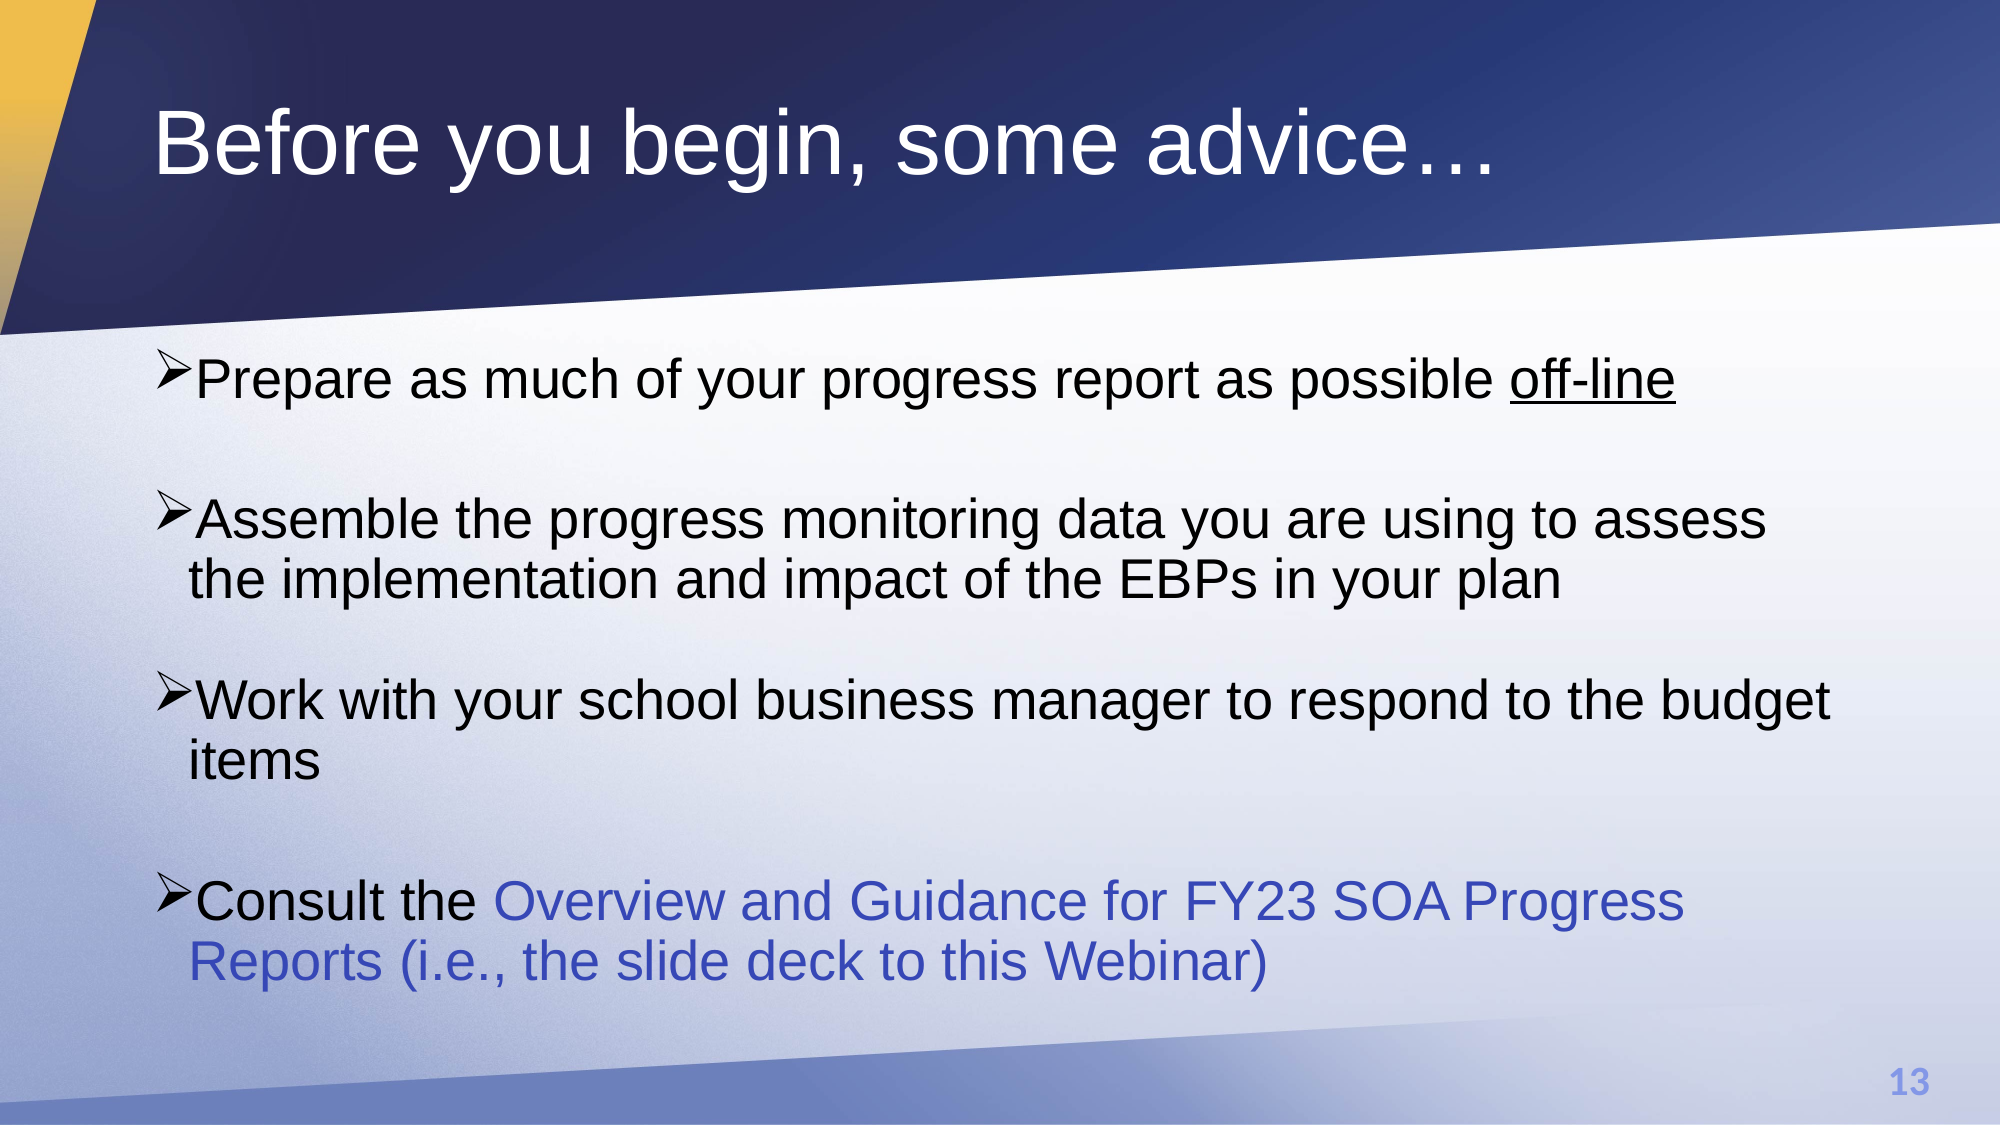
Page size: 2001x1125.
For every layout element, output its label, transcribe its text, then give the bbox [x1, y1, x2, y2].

list Prepare as much of your progress report as possible off-line Assemble the progress monitoring data you are using to assess the implementation and impact of the EBPs in your plan Work with your school business manager to respond to the budget items Consult the Overview and Guidance for FY23 SOA Progress Reports (i.e., the slide deck to this Webinar) [137, 342, 1863, 1008]
picture [0, 0, 2000, 1125]
title Before you begin, some advice… [137, 59, 1863, 231]
